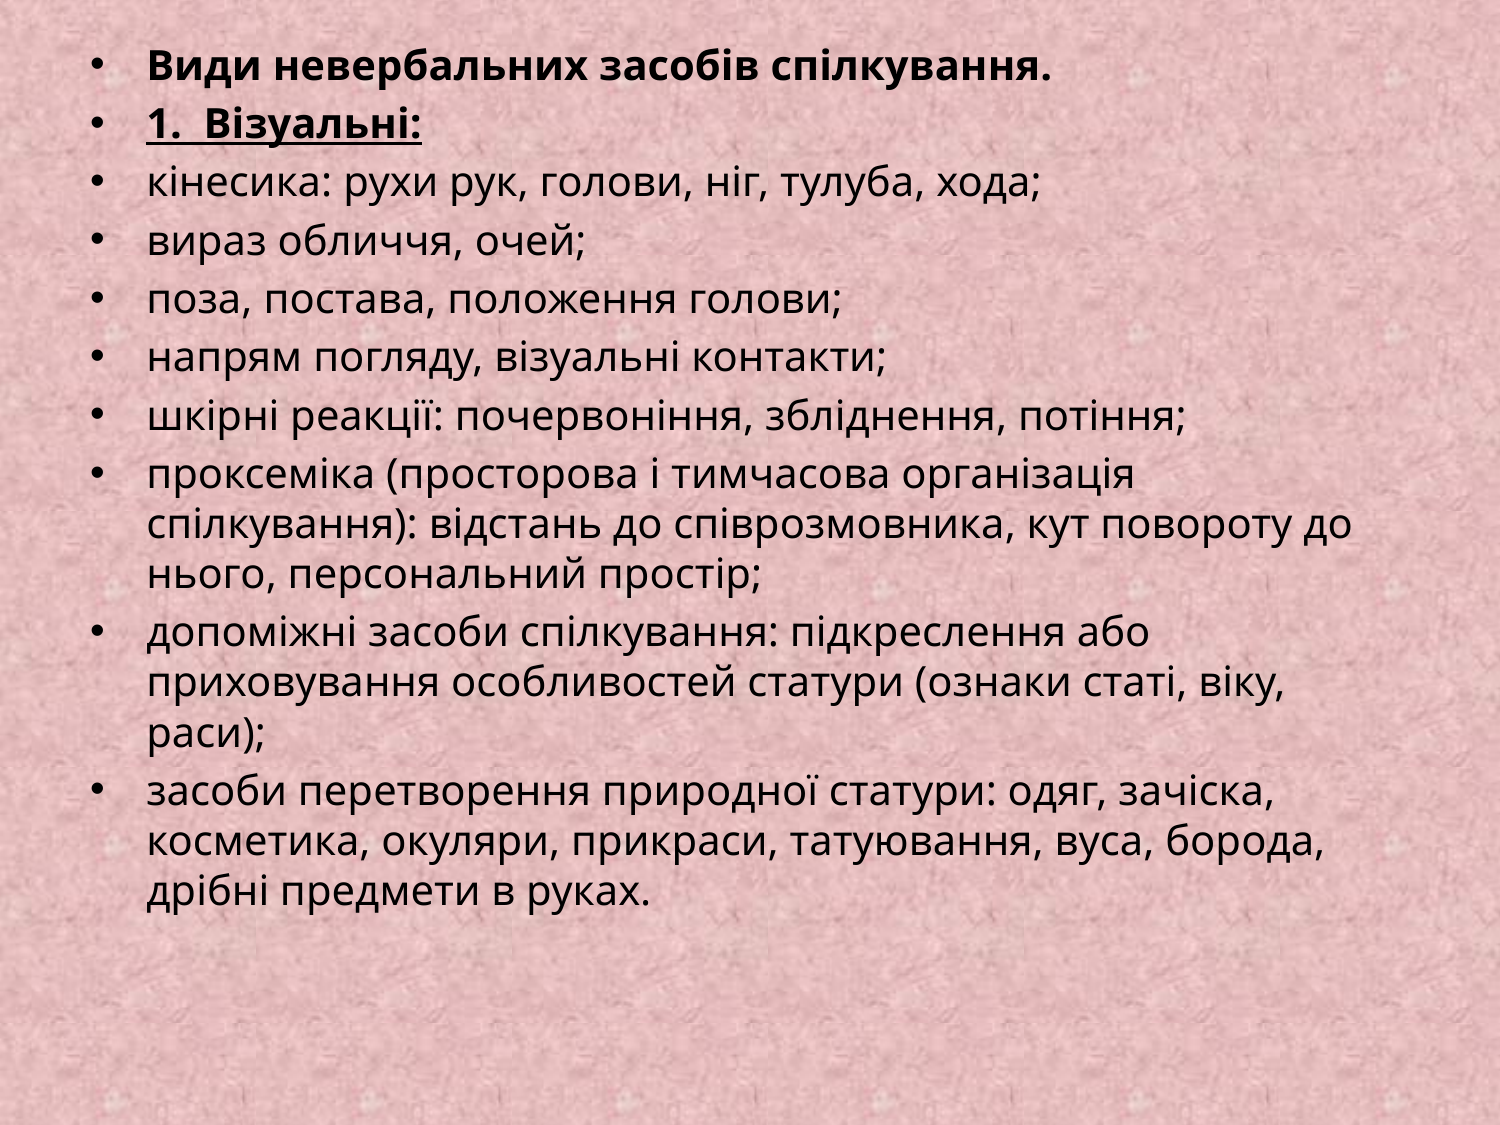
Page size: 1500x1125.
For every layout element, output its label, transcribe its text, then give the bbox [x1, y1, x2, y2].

list Види невербальних засобів спілкування. 1. Візуальні: кінесика: рухи рук, голови, ніг, тулуба, хода; вираз обличчя, очей; поза, постава, положення голови; напрям погляду, візуальні контакти; шкірні реакції: почервоніння, збліднення, потіння; проксеміка (просторова і тимчасова організація спілкування): відстань до співрозмовника, кут повороту до нього, персональний простір; допоміжні засоби спілкування: підкреслення або приховування особливостей статури (ознаки статі, віку, раси); засоби перетворення природної статури: одяг, зачіска, косметика, окуляри, прикраси, татуювання, вуса, борода, дрібні предмети в руках. [75, 30, 1425, 1005]
picture [0, 0, 1500, 1125]
